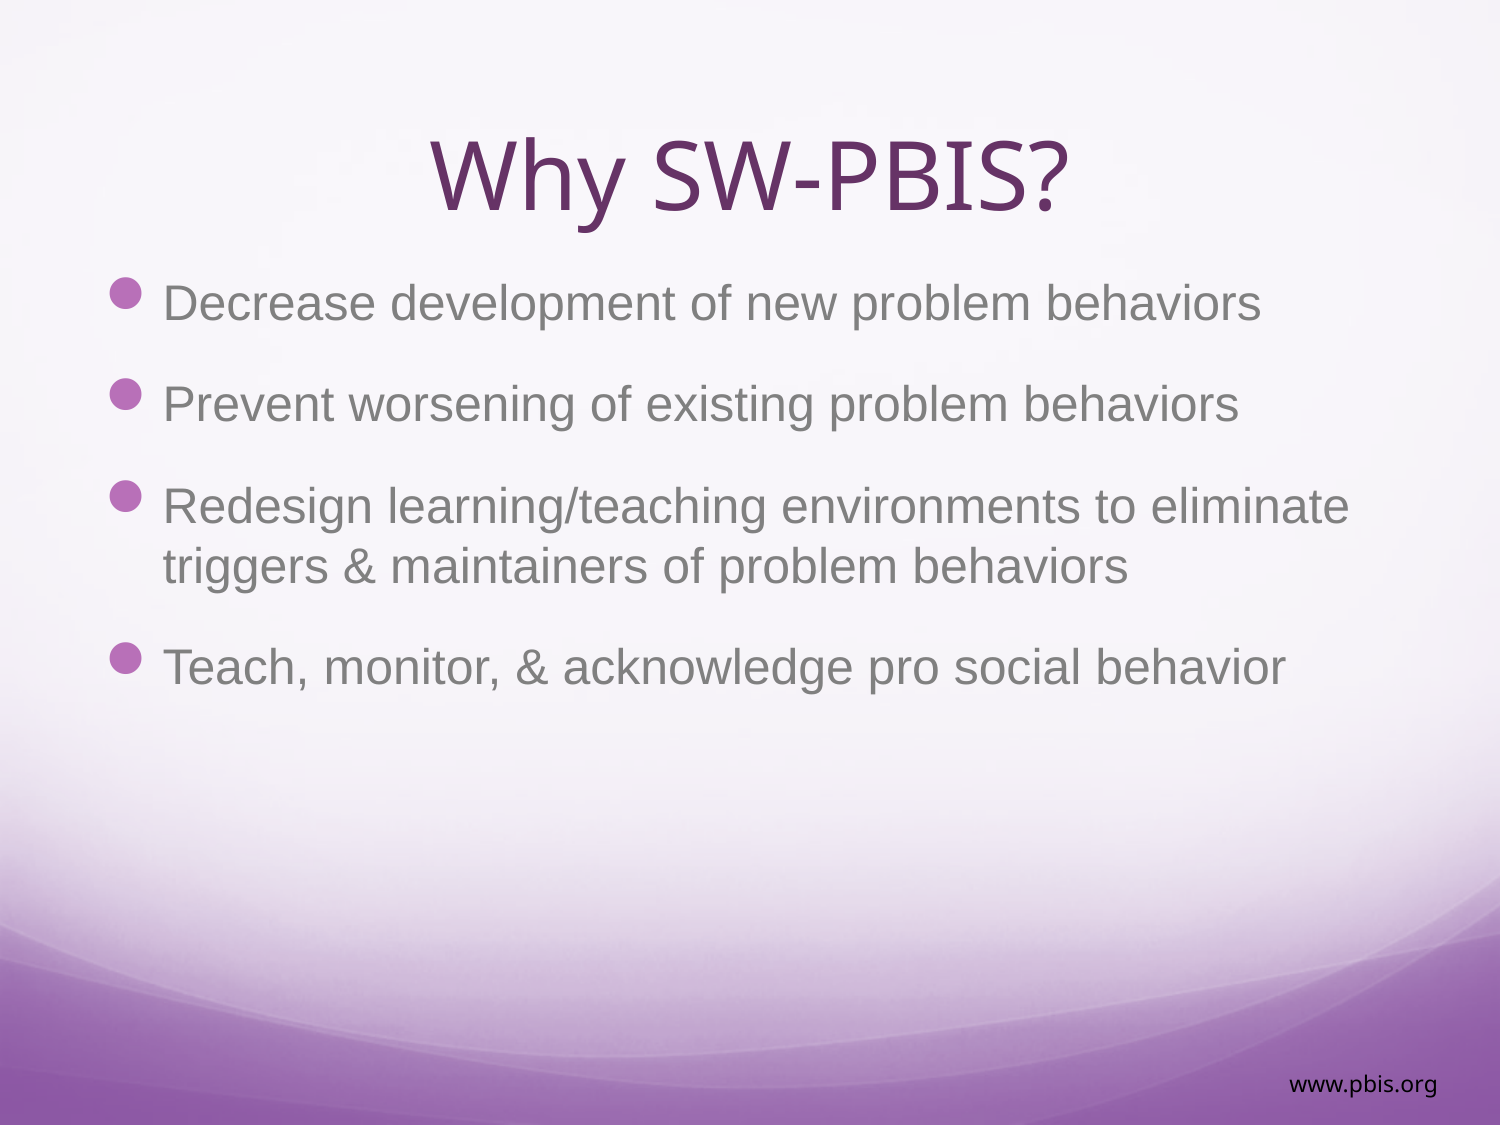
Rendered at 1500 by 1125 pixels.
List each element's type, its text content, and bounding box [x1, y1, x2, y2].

list Decrease development of new problem behaviors Prevent worsening of existing problem behaviors Redesign learning/teaching environments to eliminate triggers & maintainers of problem behaviors Teach, monitor, & acknowledge pro social behavior [90, 262, 1410, 975]
text_box www.pbis.org [1274, 1062, 1453, 1105]
title Why SW-PBIS? [90, 17, 1410, 237]
